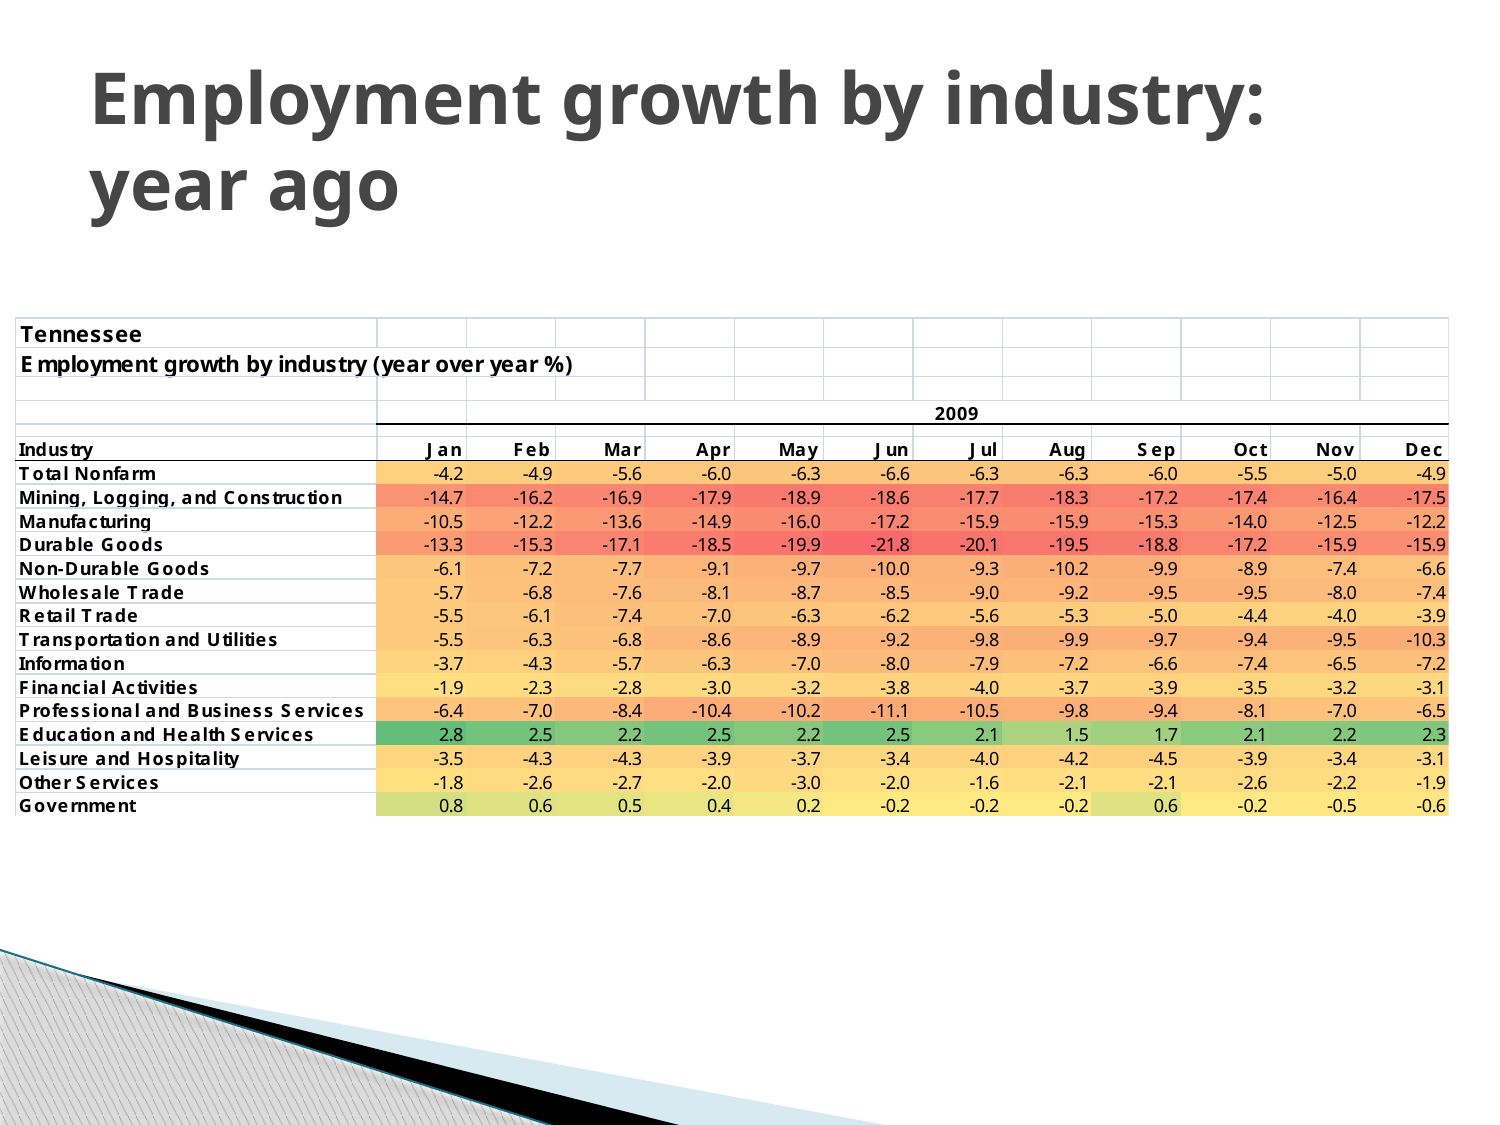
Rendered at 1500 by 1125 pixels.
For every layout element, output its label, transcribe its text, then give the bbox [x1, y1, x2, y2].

picture [14, 317, 1451, 818]
title Employment growth by industry: year ago [75, 45, 1425, 233]
